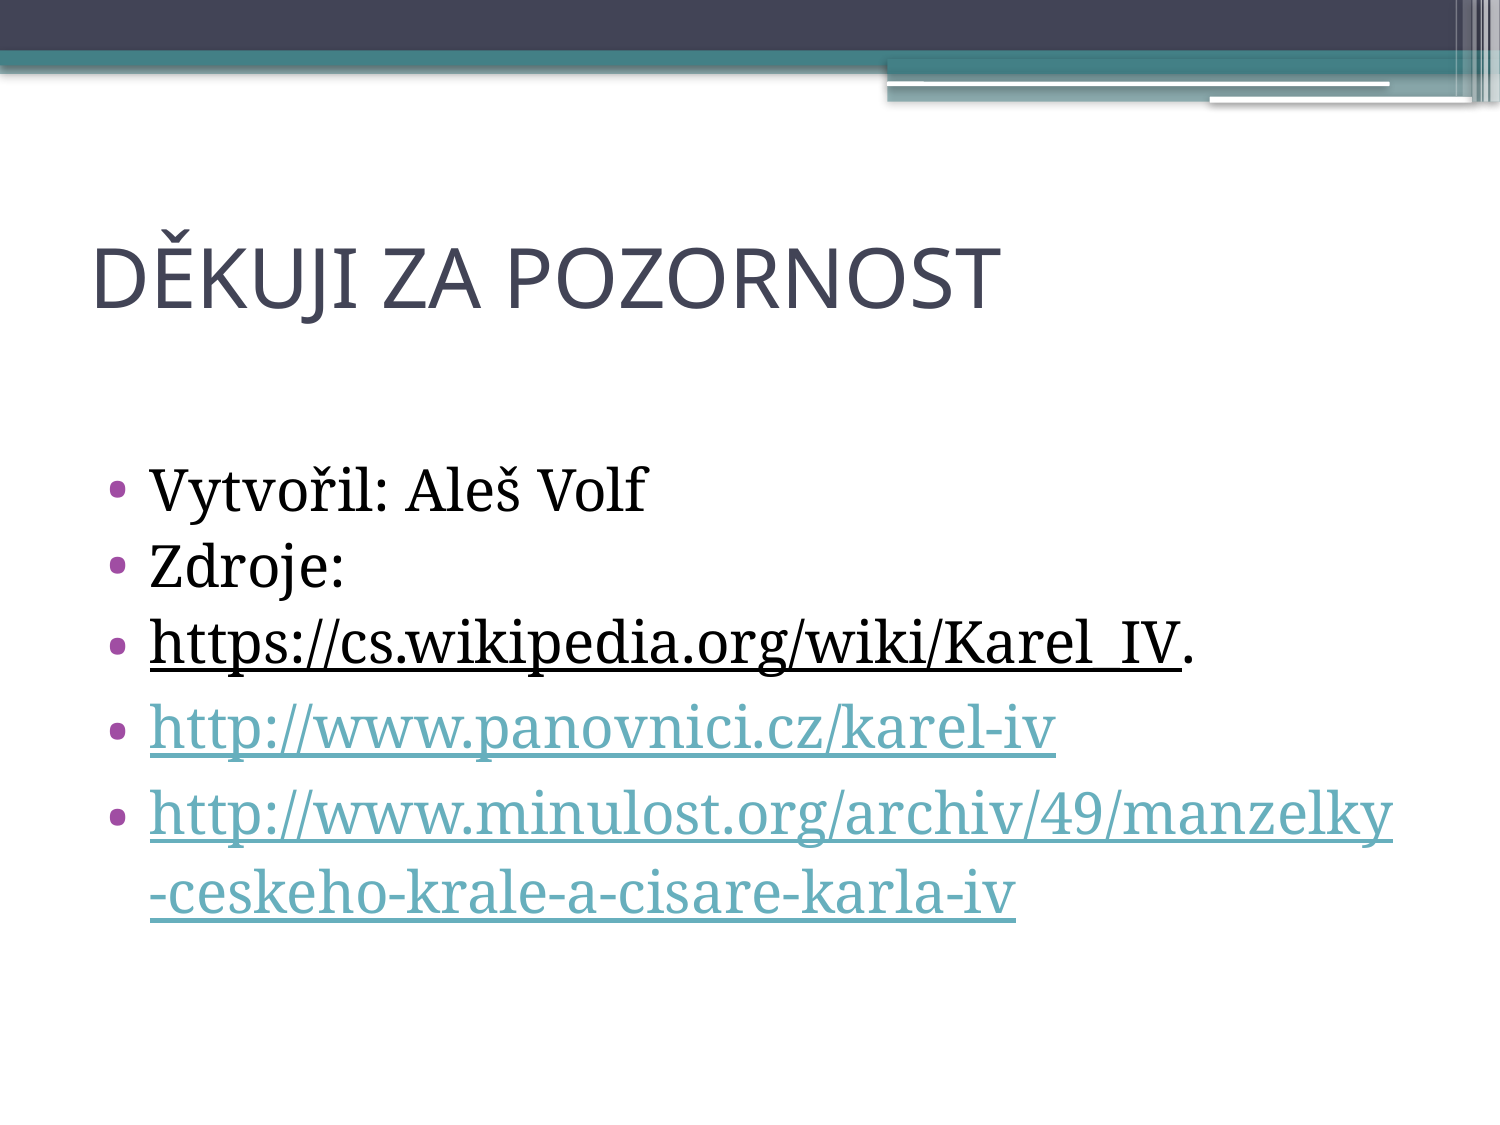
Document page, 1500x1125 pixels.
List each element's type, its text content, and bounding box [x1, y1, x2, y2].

list Vytvořil: Aleš Volf Zdroje: https://cs.wikipedia.org/wiki/Karel_IV. http://www.panovnici.cz/karel-iv http://www.minulost.org/archiv/49/manzelky-ceskeho-krale-a-cisare-karla-iv [75, 368, 1425, 1079]
title DĚKUJI ZA POZORNOST [75, 187, 1425, 363]
